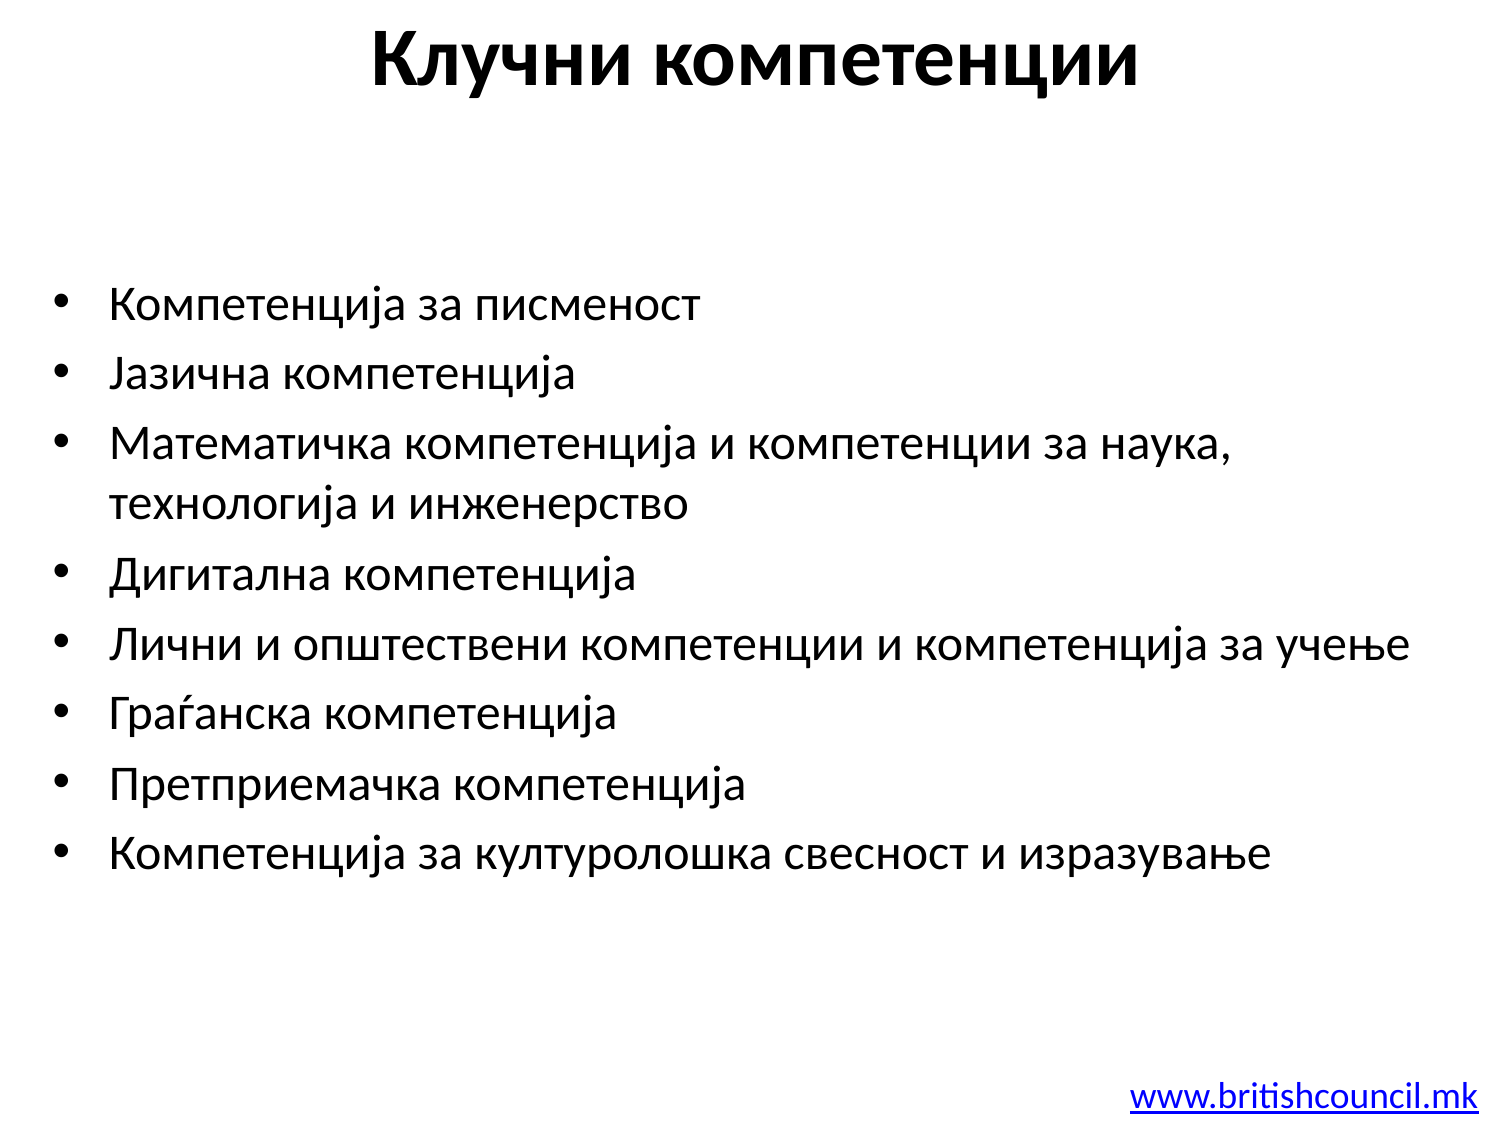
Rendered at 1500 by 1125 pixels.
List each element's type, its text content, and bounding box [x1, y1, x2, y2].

title Клучни компетенции [37, 54, 1475, 150]
text_box www.britishcouncil.mk [1115, 1063, 1494, 1124]
list Компетенција за писменост Јазична компетенција Математичка компетенција и компетенции за наука, технологија и инженерство Дигитална компетенција Лични и општествени компетенции и компетенција за учење Граѓанска компетенција Претприемачка компетенција Компетенција за културолошка свесност и изразување [37, 262, 1463, 1005]
